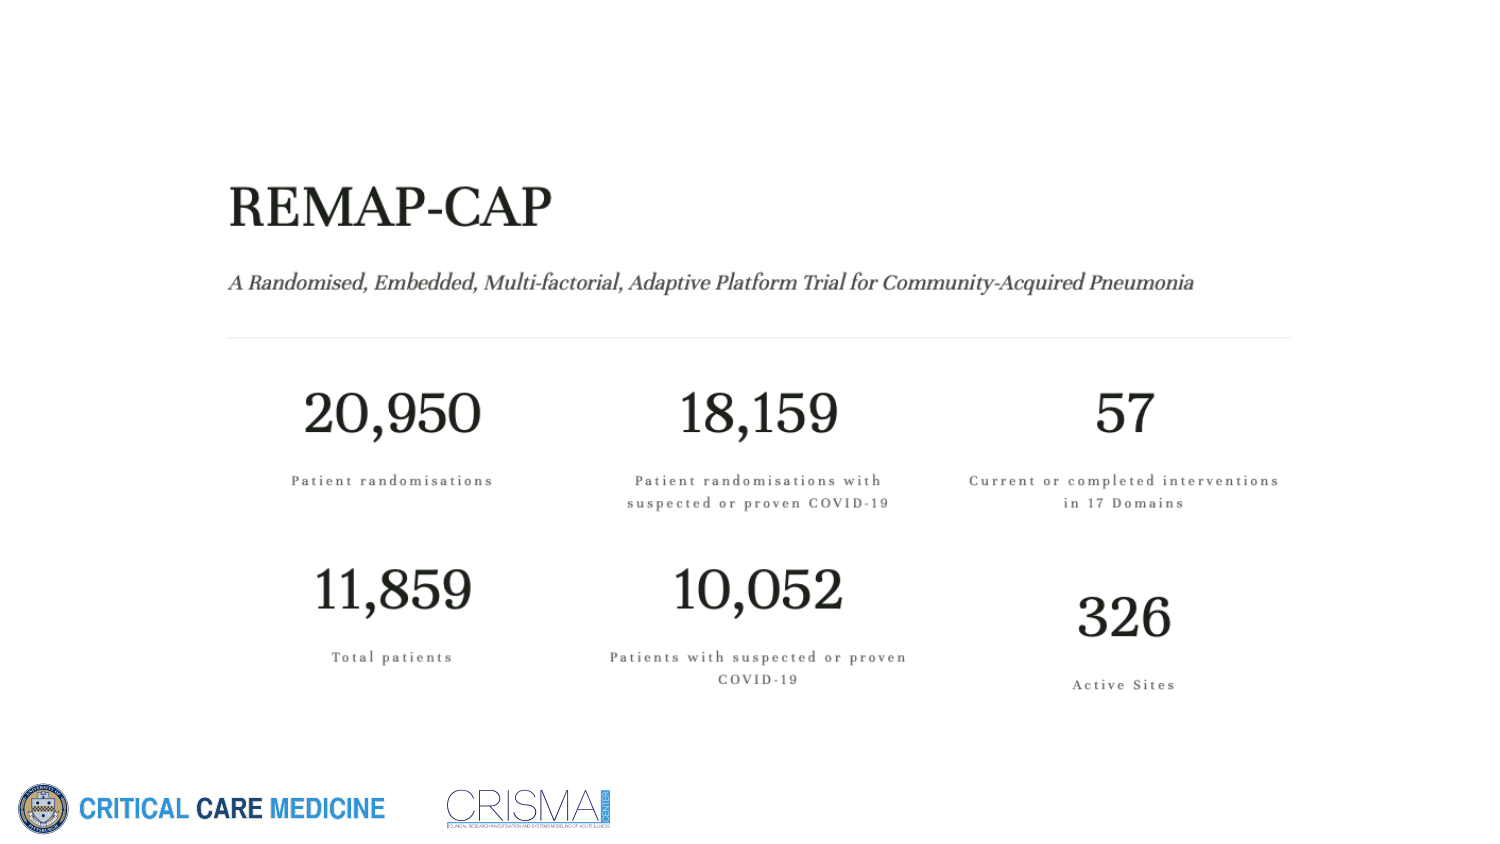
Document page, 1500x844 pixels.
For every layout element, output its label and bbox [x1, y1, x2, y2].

picture [165, 127, 1334, 717]
picture [443, 771, 620, 844]
picture [10, 761, 393, 844]
